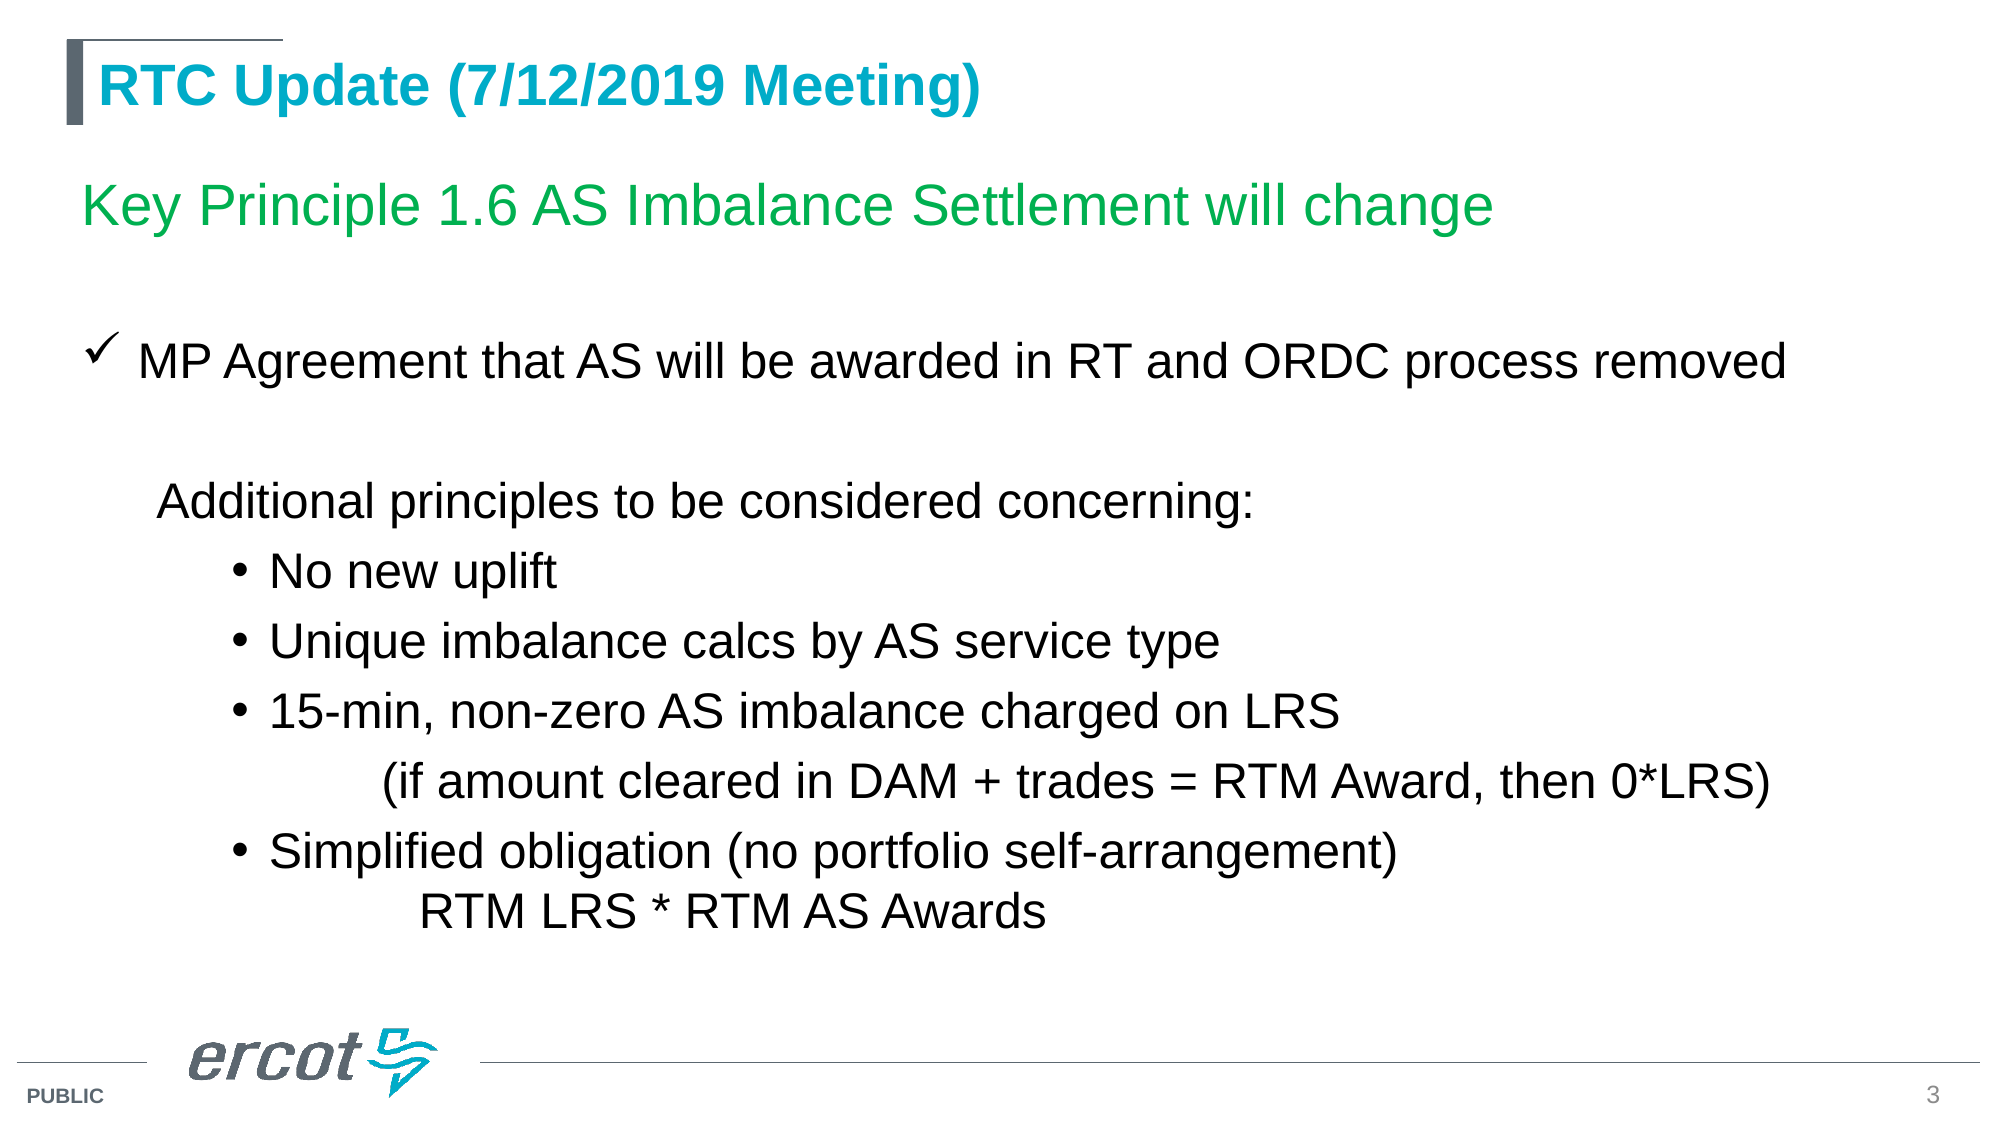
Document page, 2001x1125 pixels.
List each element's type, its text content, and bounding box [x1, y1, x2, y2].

slide_number 3 [1883, 1076, 1984, 1112]
list Key Principle 1.6 AS Imbalance Settlement will change MP Agreement that AS will be awarded in RT and ORDC process removed Additional principles to be considered concerning: No new uplift Unique imbalance calcs by AS service type 15-min, non-zero AS imbalance charged on LRS (if amount cleared in DAM + trades = RTM Award, then 0*LRS) Simplified obligation (no portfolio self-arrangement) RTM LRS * RTM AS Awards [66, 159, 1934, 964]
title RTC Update (7/12/2019 Meeting) [83, 39, 1934, 159]
picture [183, 1024, 442, 1100]
